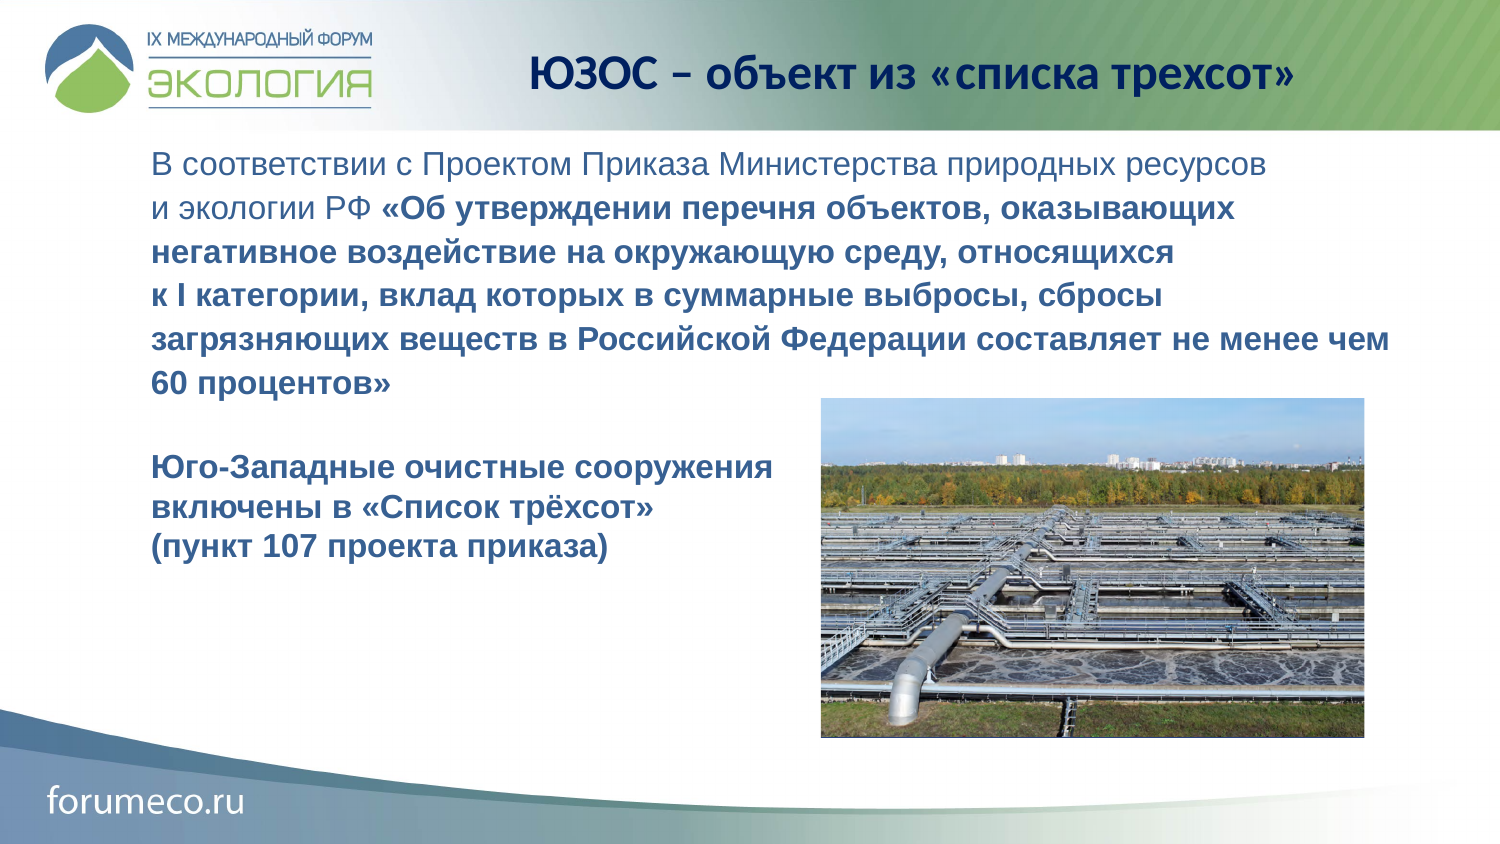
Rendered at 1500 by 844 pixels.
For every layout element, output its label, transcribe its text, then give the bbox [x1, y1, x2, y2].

list В соответствии с Проектом Приказа Министерства природных ресурсов и экологии РФ «Об утверждении перечня объектов, оказывающих негативное воздействие на окружающую среду, относящихся к I категории, вклад которых в суммарные выбросы, сбросы загрязняющих веществ в Российской Федерации составляет не менее чем 60 процентов» Юго-Западные очистные сооружения включены в «Список трёхсот» (пункт 107 проекта приказа) [135, 130, 1425, 758]
text_box ЮЗОС – объект из «списка трехсот» [513, 32, 1412, 107]
picture [0, 0, 1500, 844]
